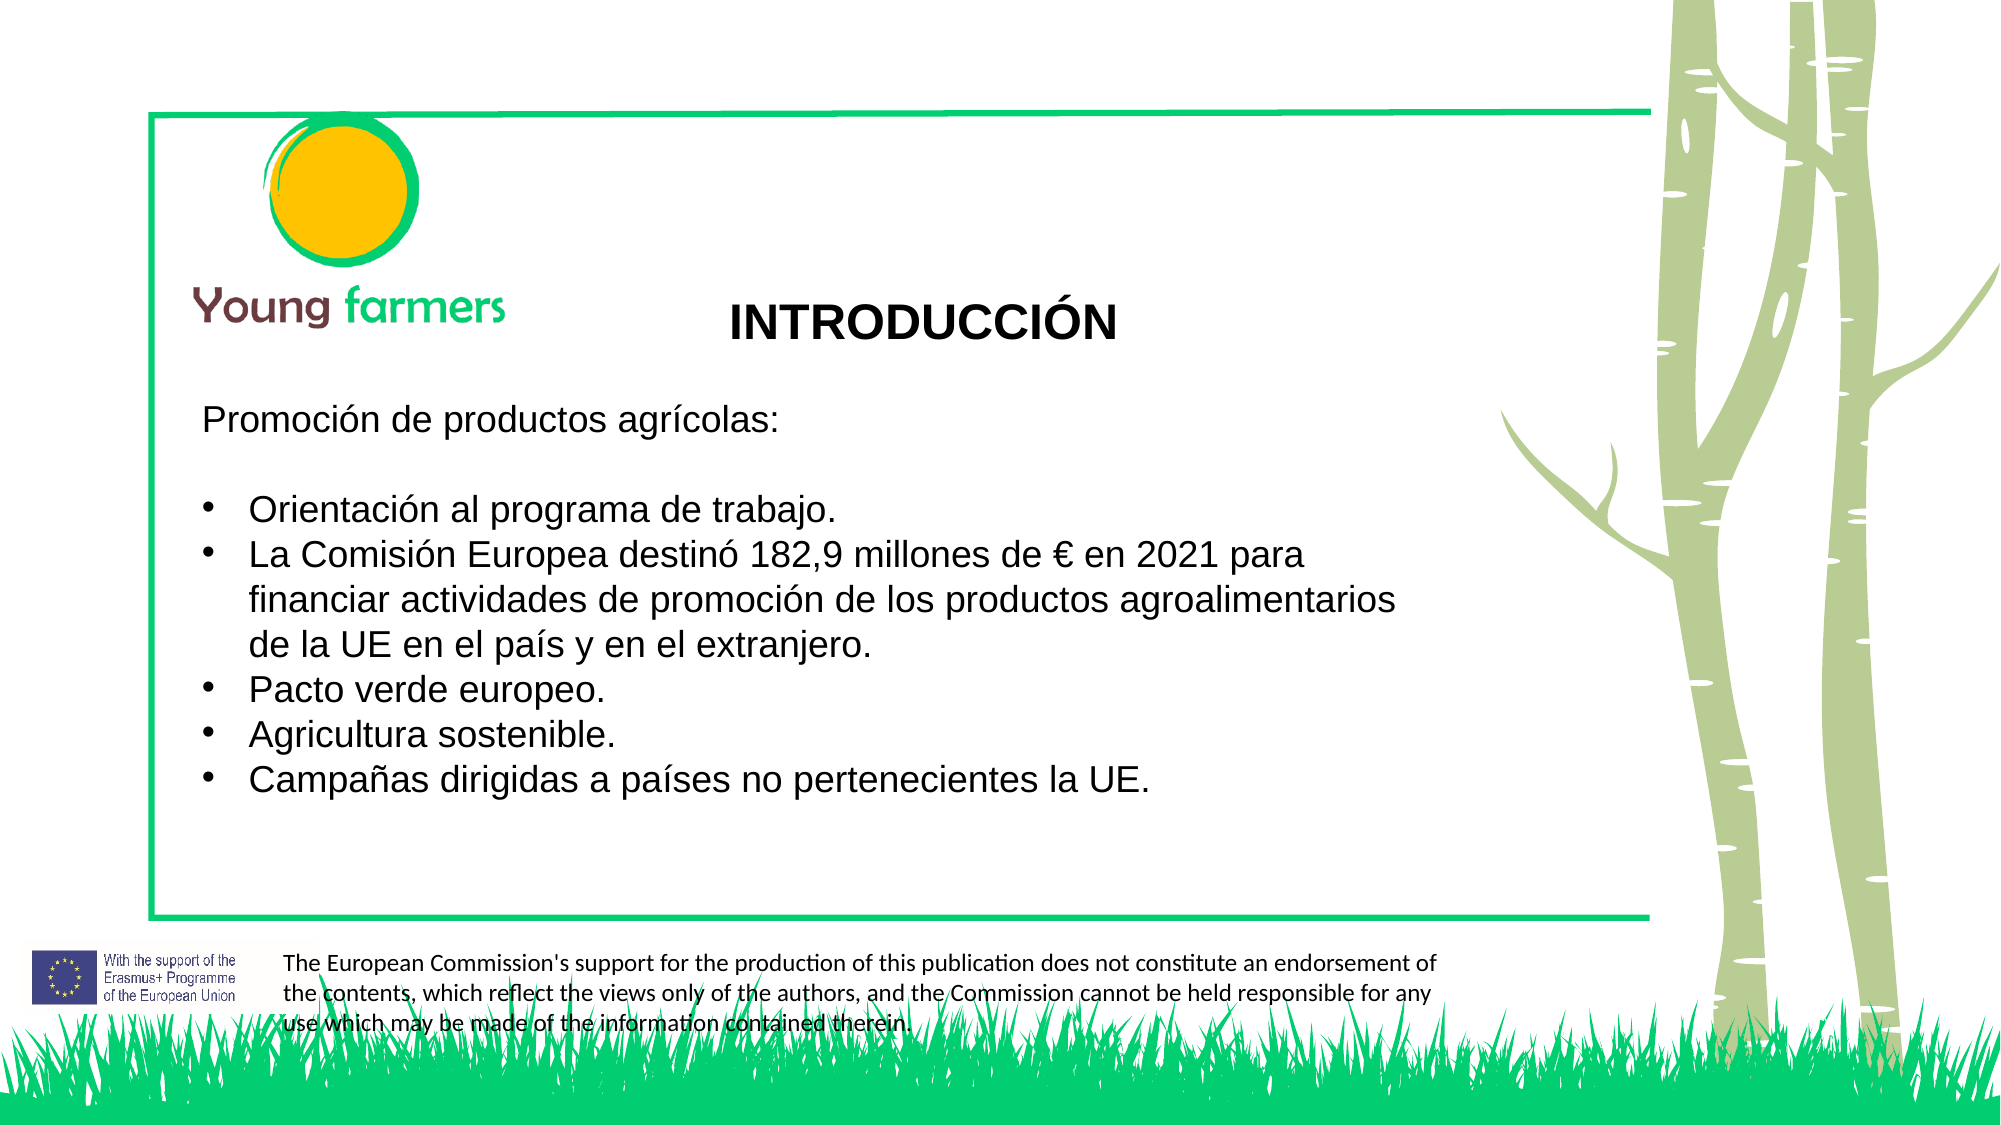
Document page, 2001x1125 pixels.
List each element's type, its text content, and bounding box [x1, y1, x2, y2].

text_box [1881, 1030, 1904, 1079]
text_box [1877, 1051, 1884, 1079]
text_box [150, 110, 1651, 919]
picture [21, 939, 319, 1014]
text_box INTRODUCCIÓN Promoción de productos agrícolas: Orientación al programa de trabajo. La Comisión Europea destinó 182,9 millones de € en 2021 para financiar actividades de promoción de los productos agroalimentarios de la UE en el país y en el extranjero. Pacto verde europeo. Agricultura sostenible. Campañas dirigidas a países no pertenecientes la UE. [187, 282, 1457, 852]
text_box The European Commission's support for the production of this publication does not constitute an endorsement of the contents, which reflect the views only of the authors, and the Commission cannot be held responsible for any use which may be made of the information contained therein. [268, 939, 1474, 1044]
picture [187, 111, 511, 329]
text_box [1500, 0, 2000, 1072]
